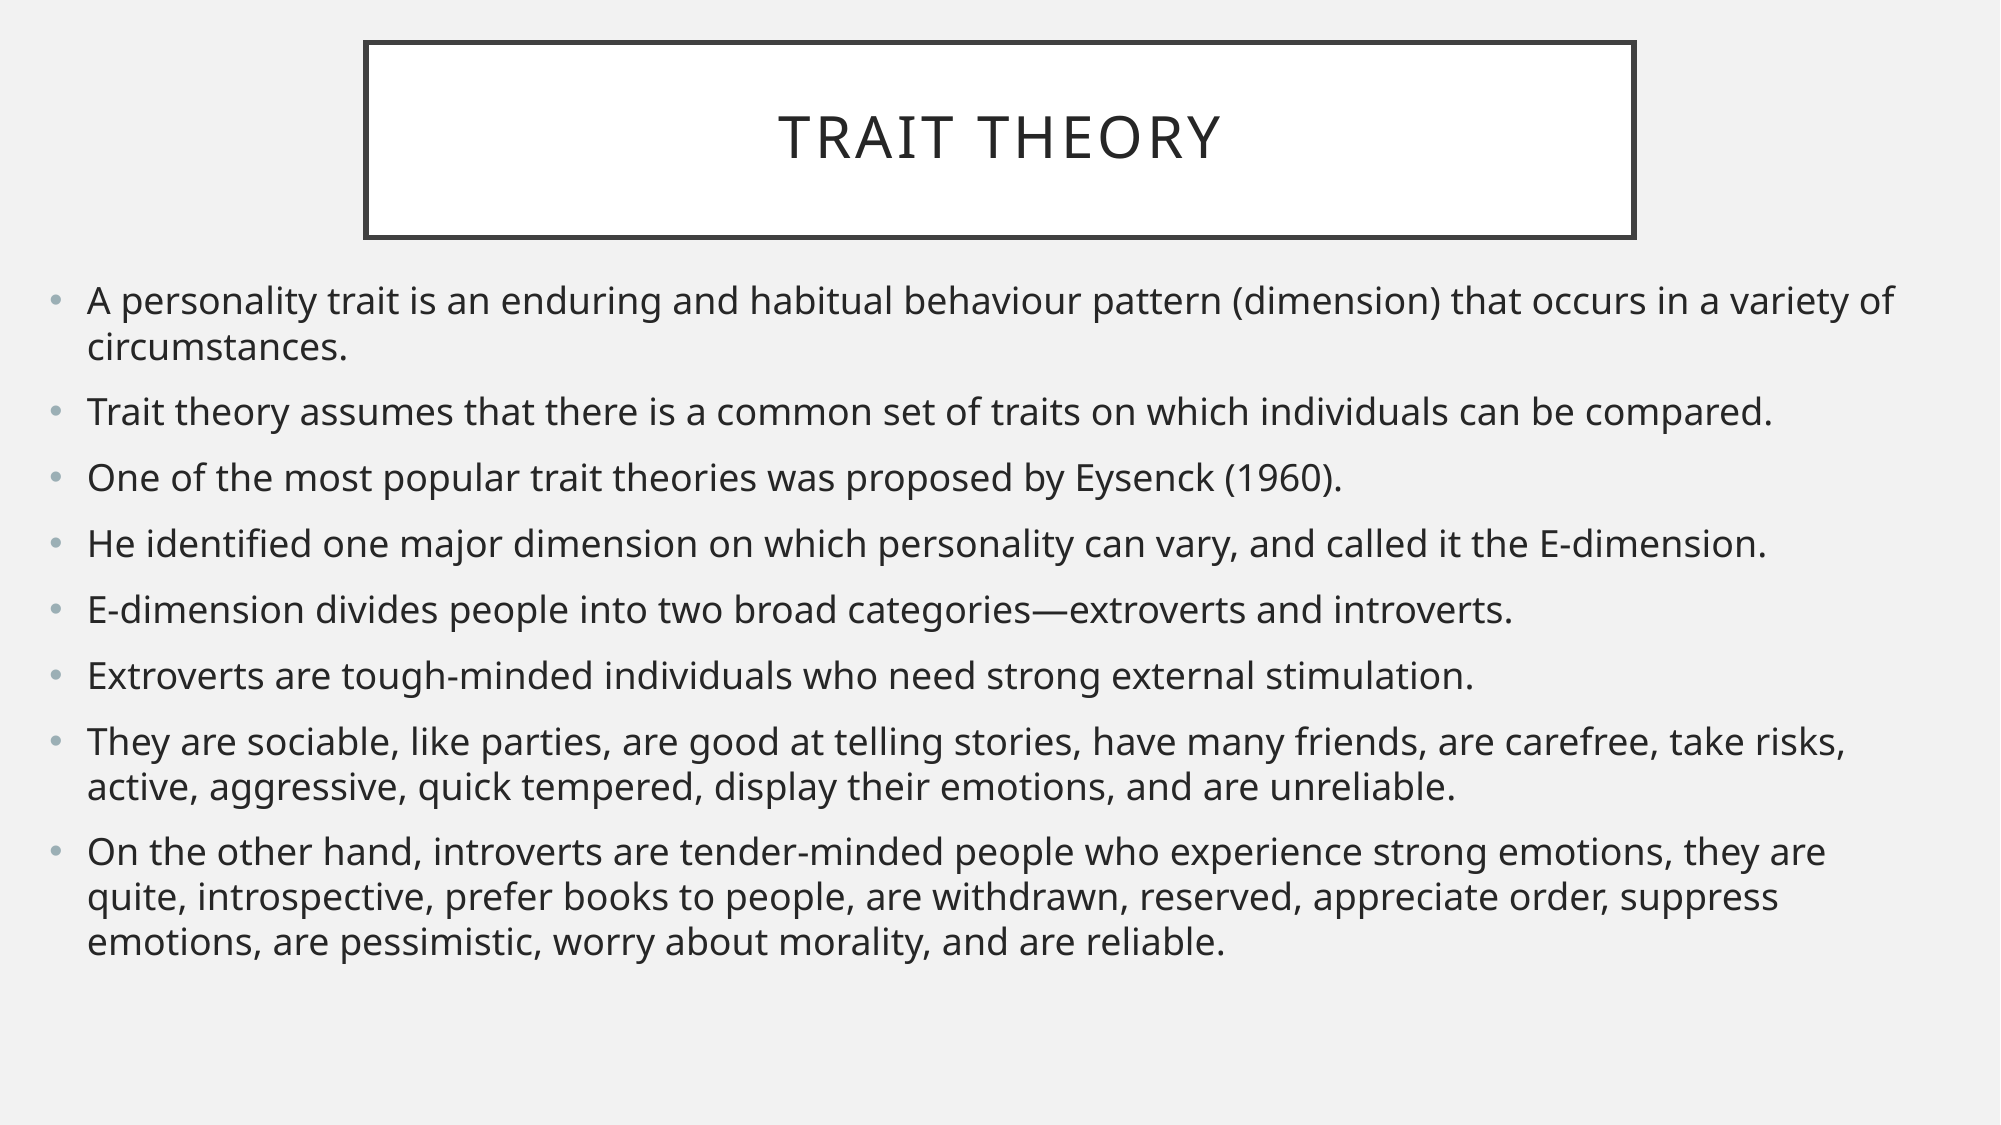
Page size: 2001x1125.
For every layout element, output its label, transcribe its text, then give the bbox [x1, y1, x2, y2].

list A personality trait is an enduring and habitual behaviour pattern (dimension) that occurs in a variety of circumstances. Trait theory assumes that there is a common set of traits on which individuals can be compared. One of the most popular trait theories was proposed by Eysenck (1960). He identified one major dimension on which personality can vary, and called it the E-dimension. E-dimension divides people into two broad categories—extroverts and introverts. Extroverts are tough-minded individuals who need strong external stimulation. They are sociable, like parties, are good at telling stories, have many friends, are carefree, take risks, active, aggressive, quick tempered, display their emotions, and are unreliable. On the other hand, introverts are tender-minded people who experience strong emotions, they are quite, introspective, prefer books to people, are withdrawn, reserved, appreciate order, suppress emotions, are pessimistic, worry about morality, and are reliable. [34, 270, 1942, 1046]
title Trait Theory [363, 40, 1637, 240]
